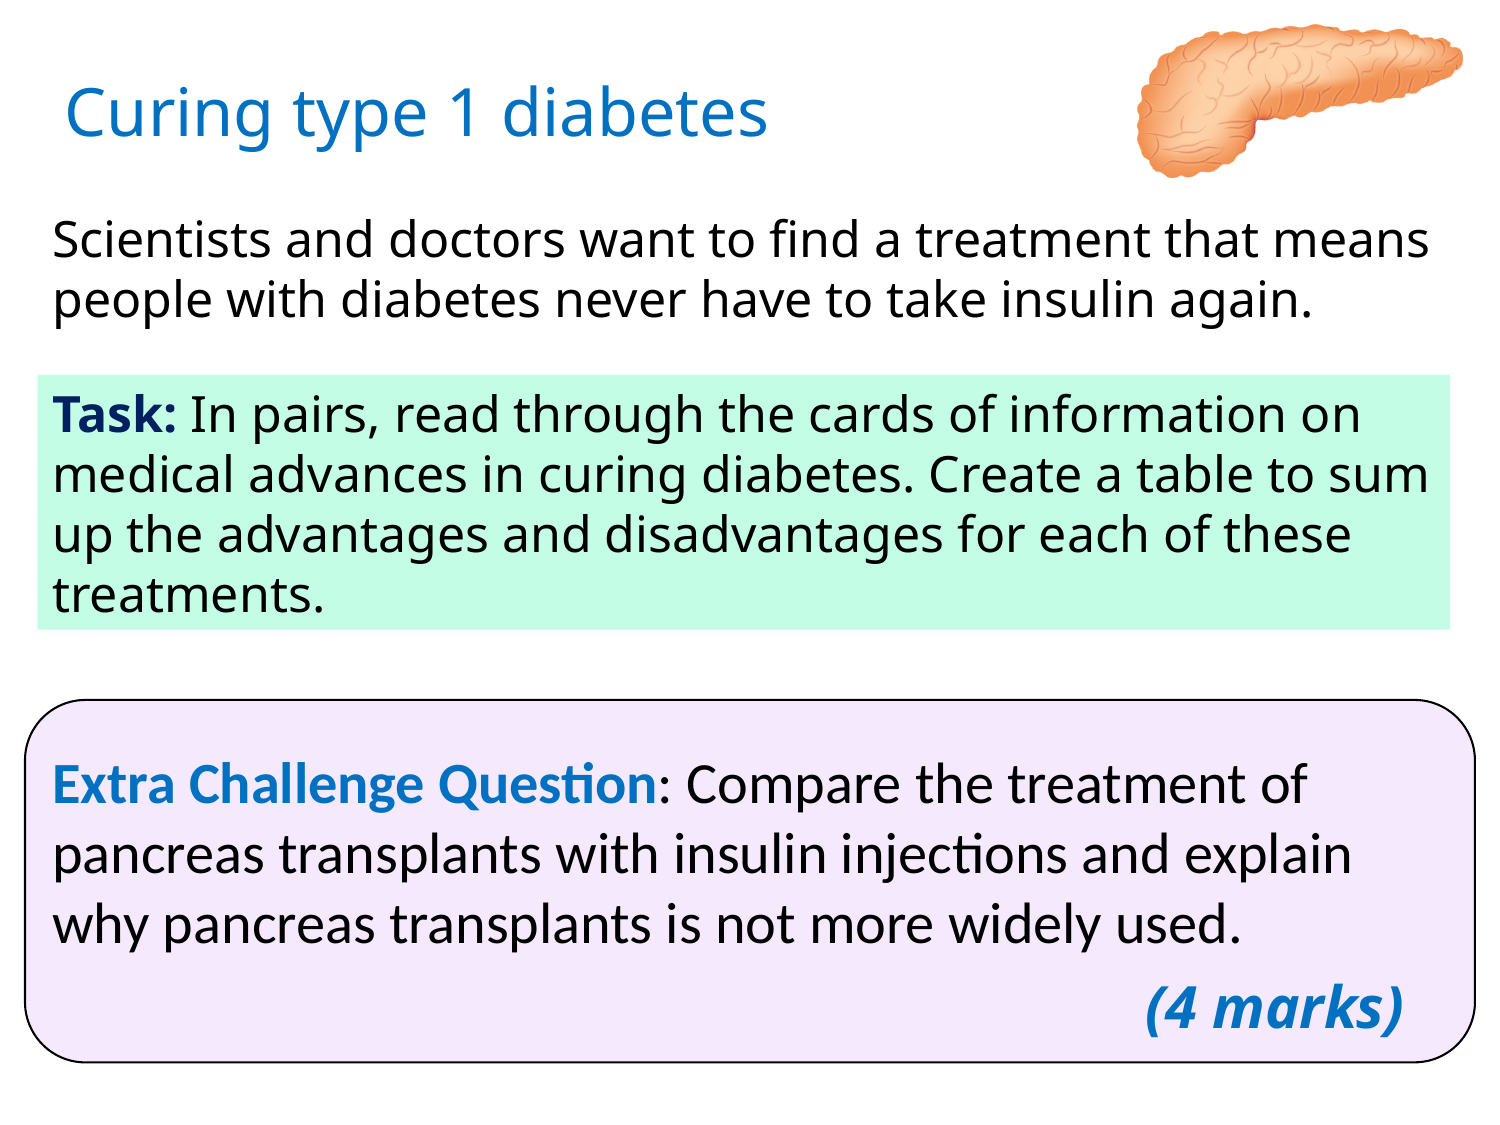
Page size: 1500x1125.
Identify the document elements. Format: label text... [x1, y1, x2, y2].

text_box Curing type 1 diabetes [49, 62, 950, 158]
text_box Extra Challenge Question: Compare the treatment of pancreas transplants with insulin injections and explain why pancreas transplants is not more widely used. [37, 737, 1475, 963]
text_box [1463, 749, 1476, 1040]
text_box Task: In pairs, read through the cards of information on medical advances in curing diabetes. Create a table to sum up the advantages and disadvantages for each of these treatments. [37, 374, 1450, 630]
picture [1137, 24, 1463, 178]
text_box [23, 698, 1472, 1064]
text_box (4 marks) [1087, 962, 1463, 1048]
text_box Scientists and doctors want to find a treatment that means people with diabetes never have to take insulin again. [37, 199, 1500, 335]
